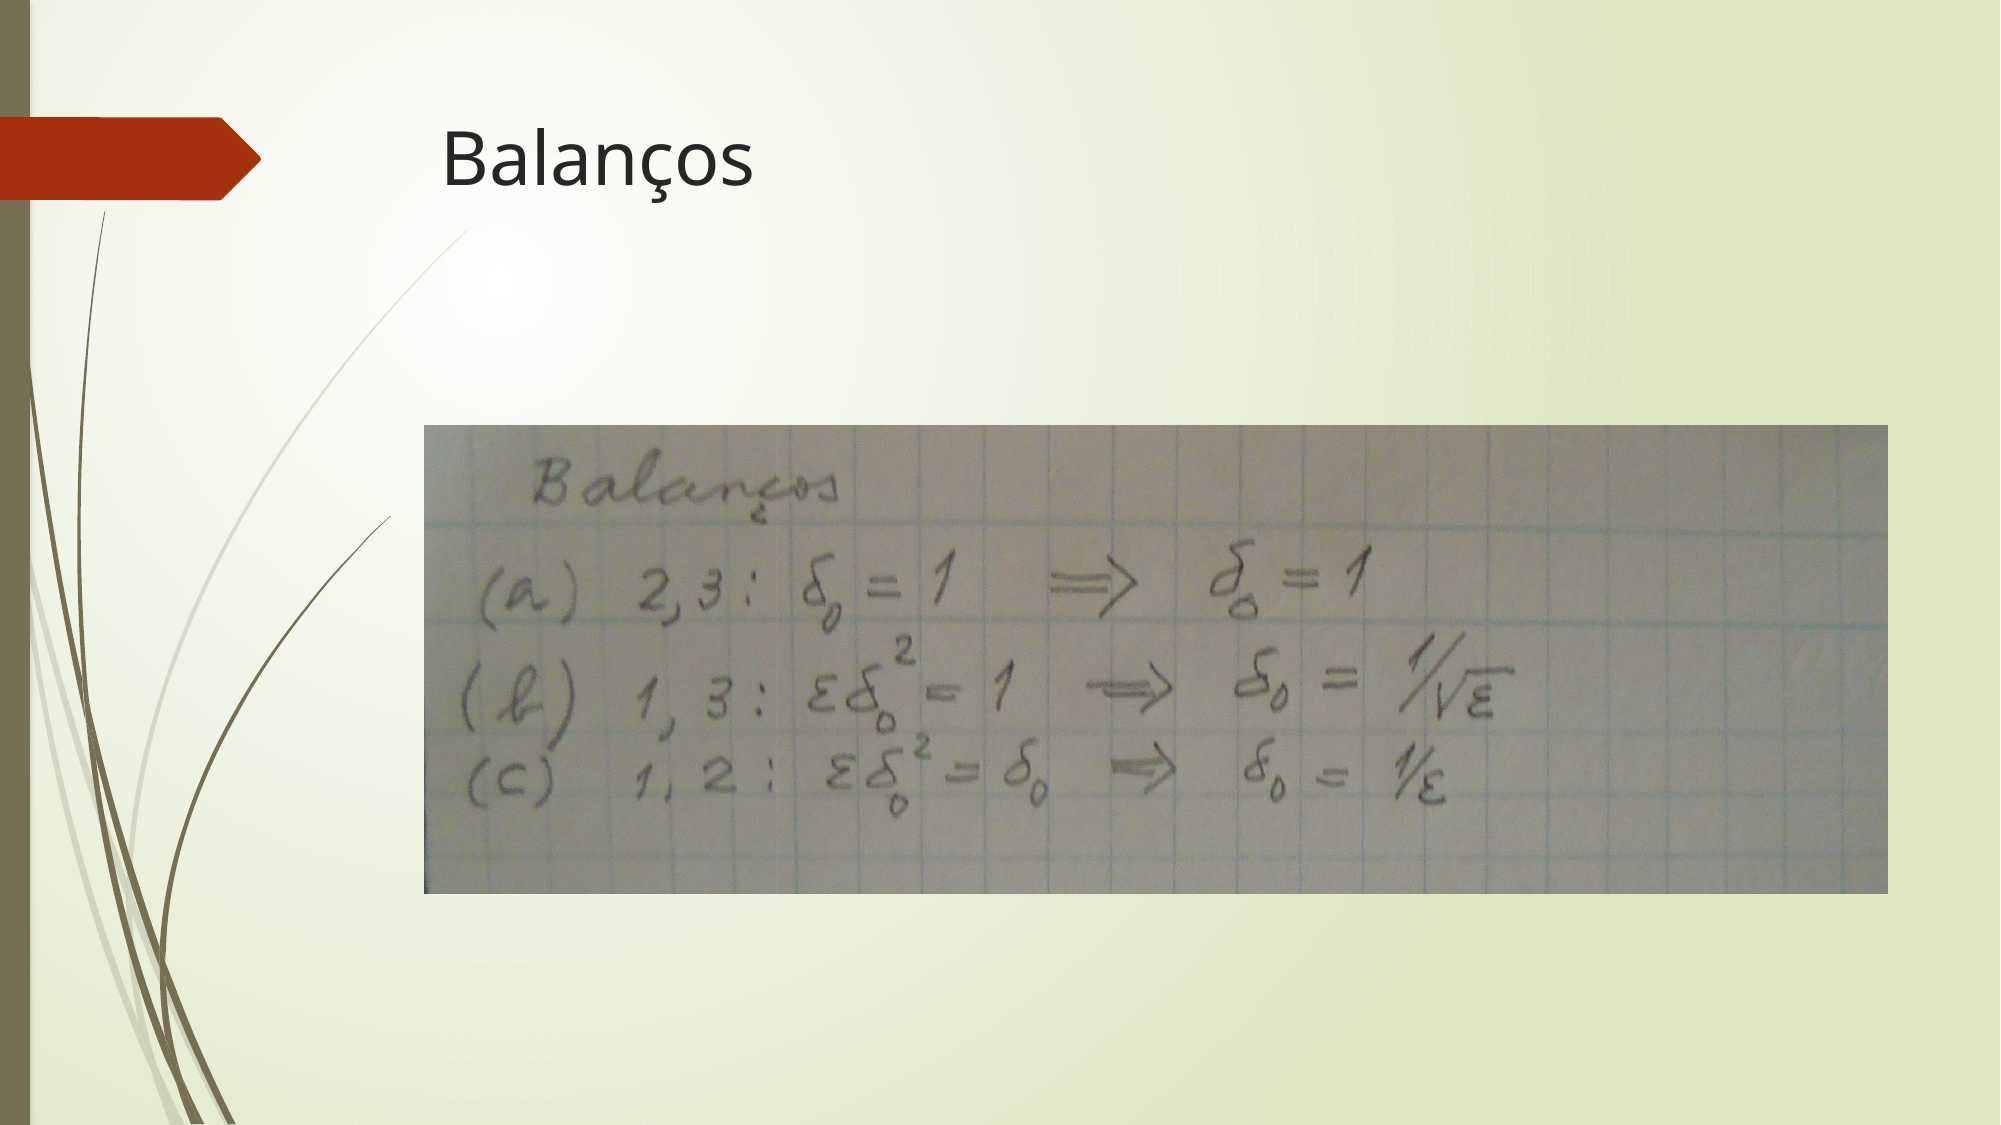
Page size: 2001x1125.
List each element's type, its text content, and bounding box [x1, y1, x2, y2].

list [424, 425, 1888, 894]
title Balanços [425, 102, 1888, 313]
